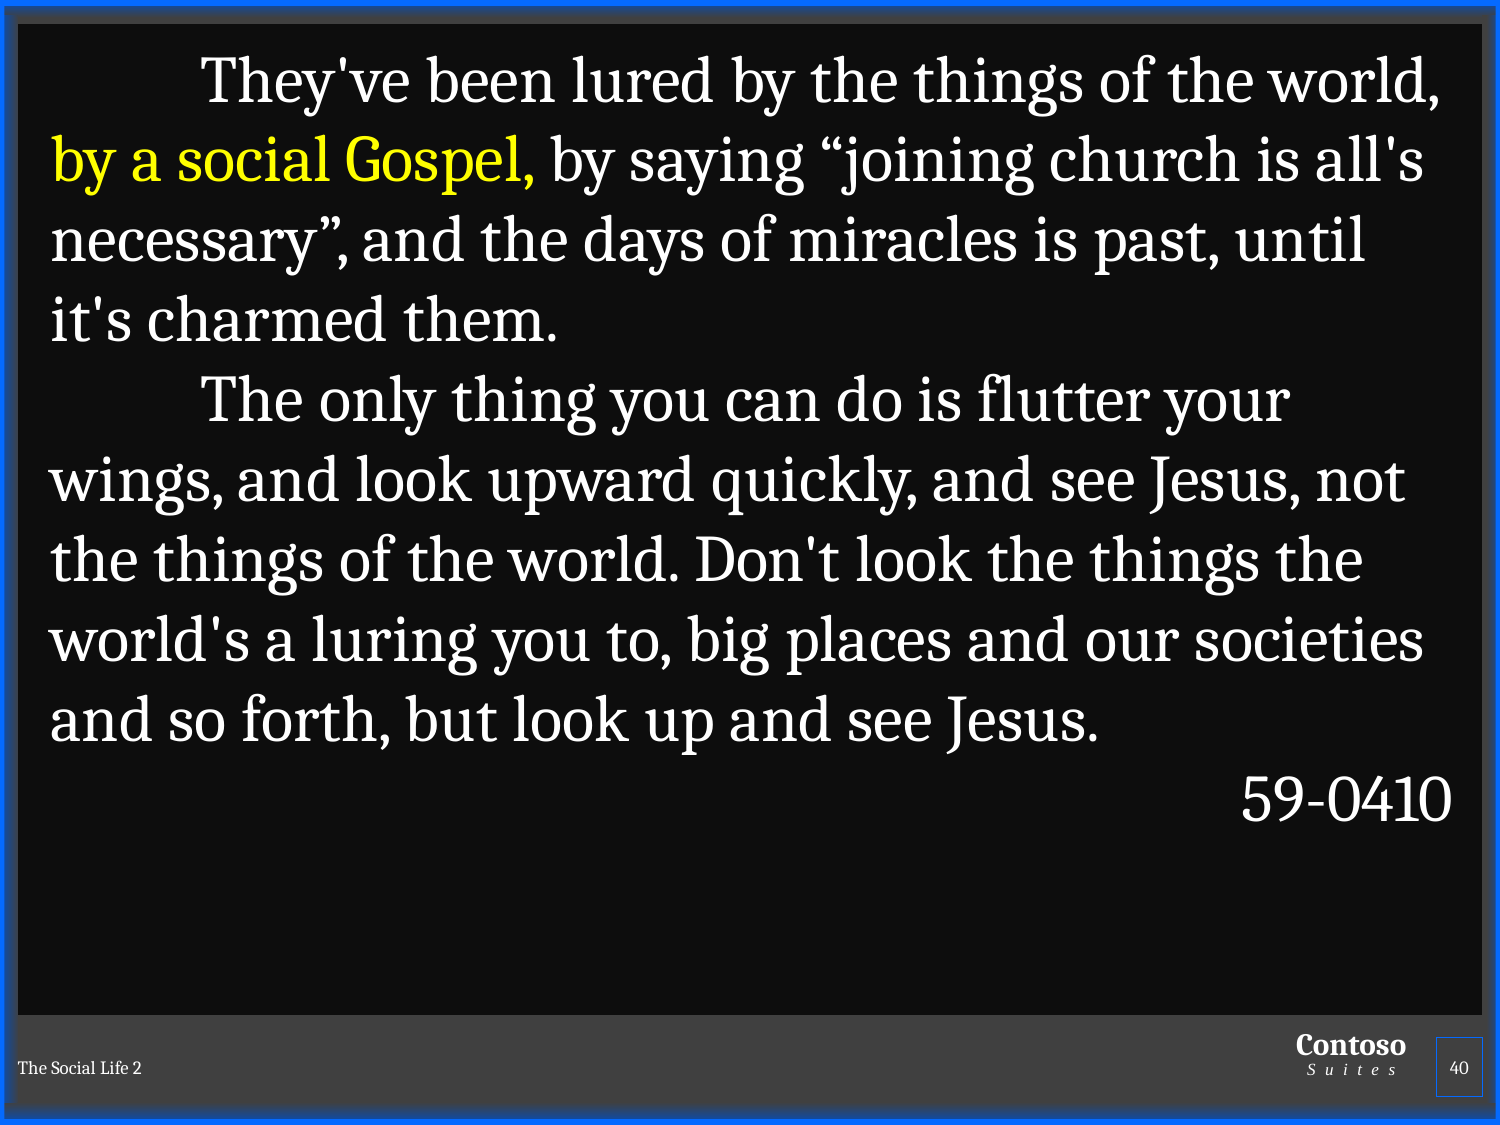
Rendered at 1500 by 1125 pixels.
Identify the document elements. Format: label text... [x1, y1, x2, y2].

text_box They've been lured by the things of the world, by a social Gospel, by saying “joining church is all's necessary”, and the days of miracles is past, until it's charmed them. The only thing you can do is flutter your wings, and look upward quickly, and see Jesus, not the things of the world. Don't look the things the world's a luring you to, big places and our societies and so forth, but look up and see Jesus. 59-0410 [36, 27, 1469, 843]
footer The Social Life 2 [17, 1037, 524, 1097]
slide_number 40 [1436, 1037, 1483, 1097]
